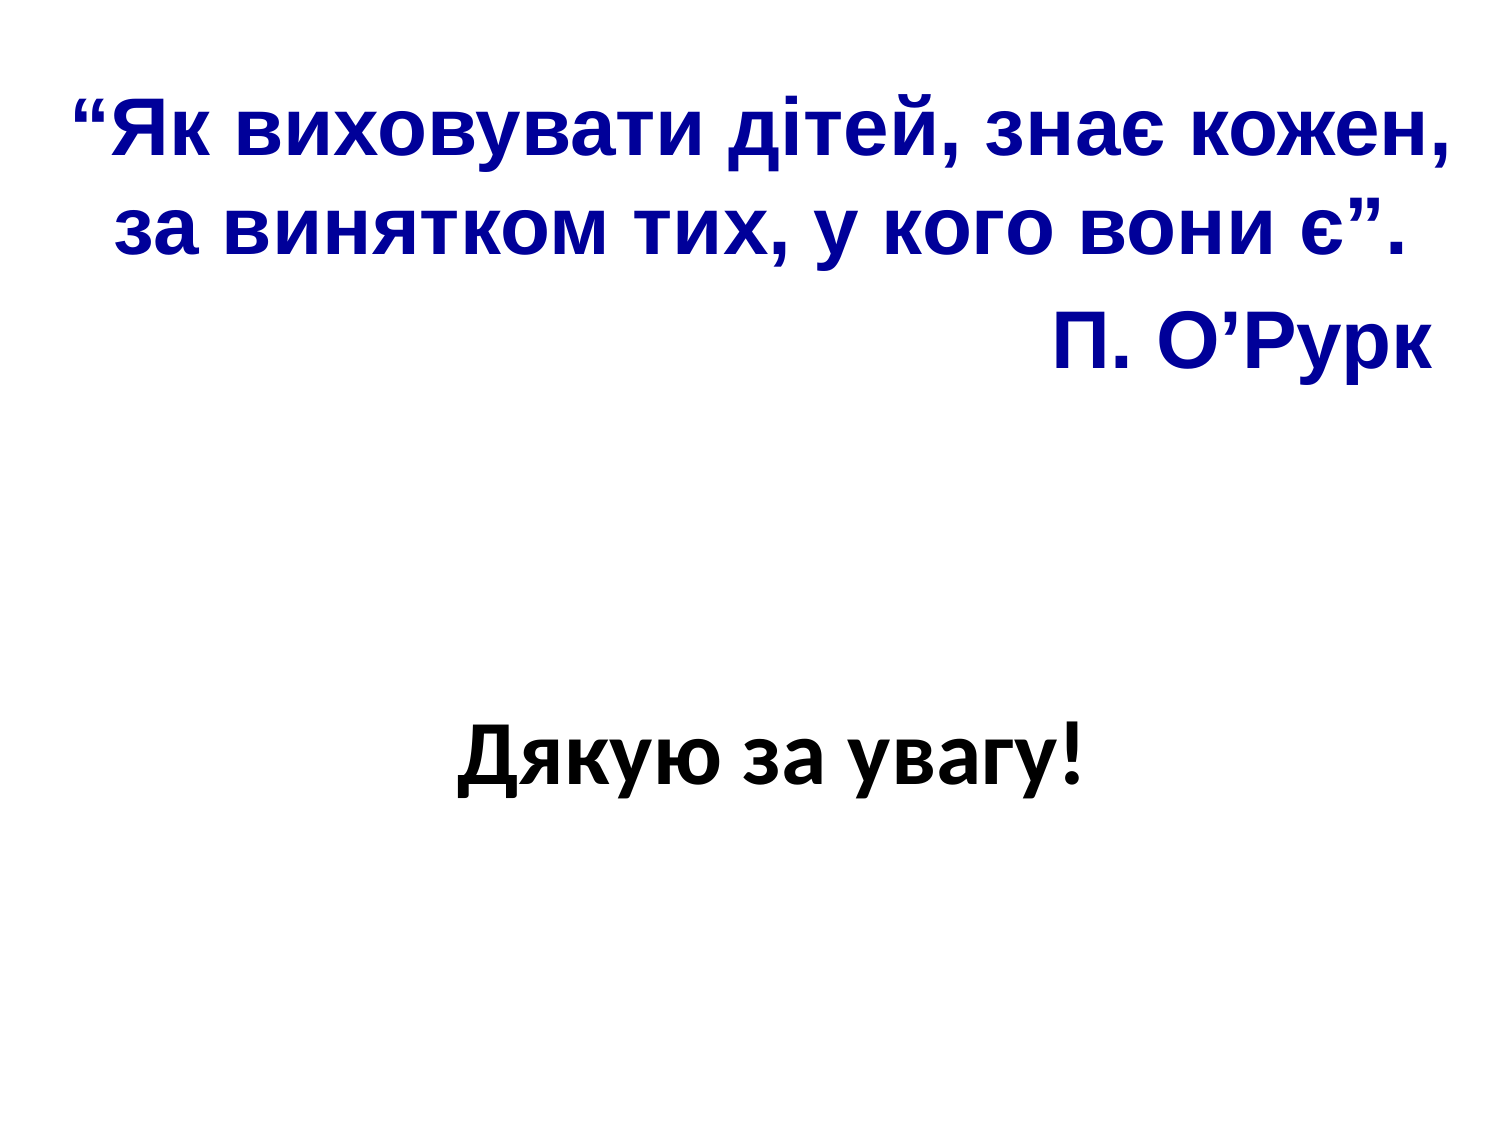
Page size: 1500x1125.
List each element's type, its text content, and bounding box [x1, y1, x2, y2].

subtitle “Як виховувати дітей, знає кожен, за винятком тих, у кого вони є”. П. ОʼРурк [53, 66, 1471, 468]
title Дякую за увагу! [135, 645, 1411, 851]
